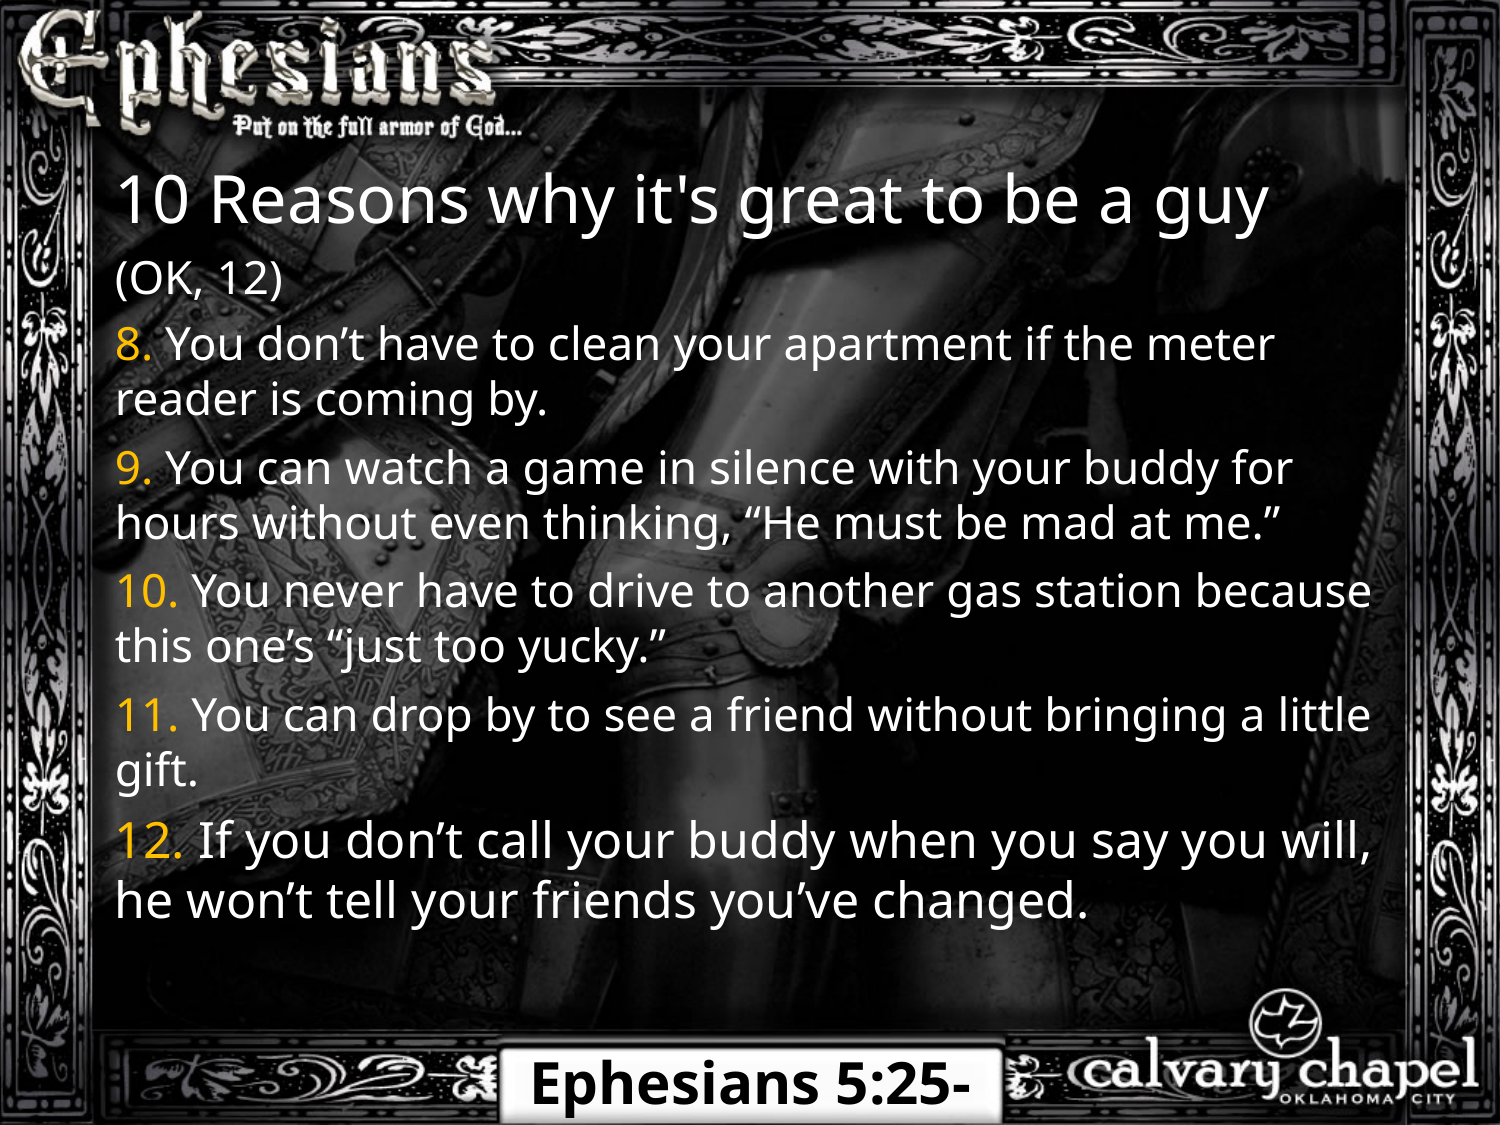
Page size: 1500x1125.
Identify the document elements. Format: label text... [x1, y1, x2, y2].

text_box 10 Reasons why it's great to be a guy [99, 149, 1413, 241]
text_box (OK, 12) [99, 241, 1413, 312]
text_box 9. You can watch a game in silence with your buddy for hours without even thinking, “He must be mad at me.” [99, 431, 1413, 553]
text_box Ephesians 5:25-33 [500, 1039, 1000, 1125]
text_box 11. You can drop by to see a friend without bringing a little gift. [99, 677, 1413, 800]
picture [0, 0, 1500, 1125]
text_box 8. You don’t have to clean your apartment if the meter reader is coming by. [99, 312, 1413, 431]
text_box 10. You never have to drive to another gas station because this one’s “just too yucky.” [99, 553, 1413, 677]
text_box 12. If you don’t call your buddy when you say you will, he won’t tell your friends you’ve changed. [99, 800, 1413, 936]
